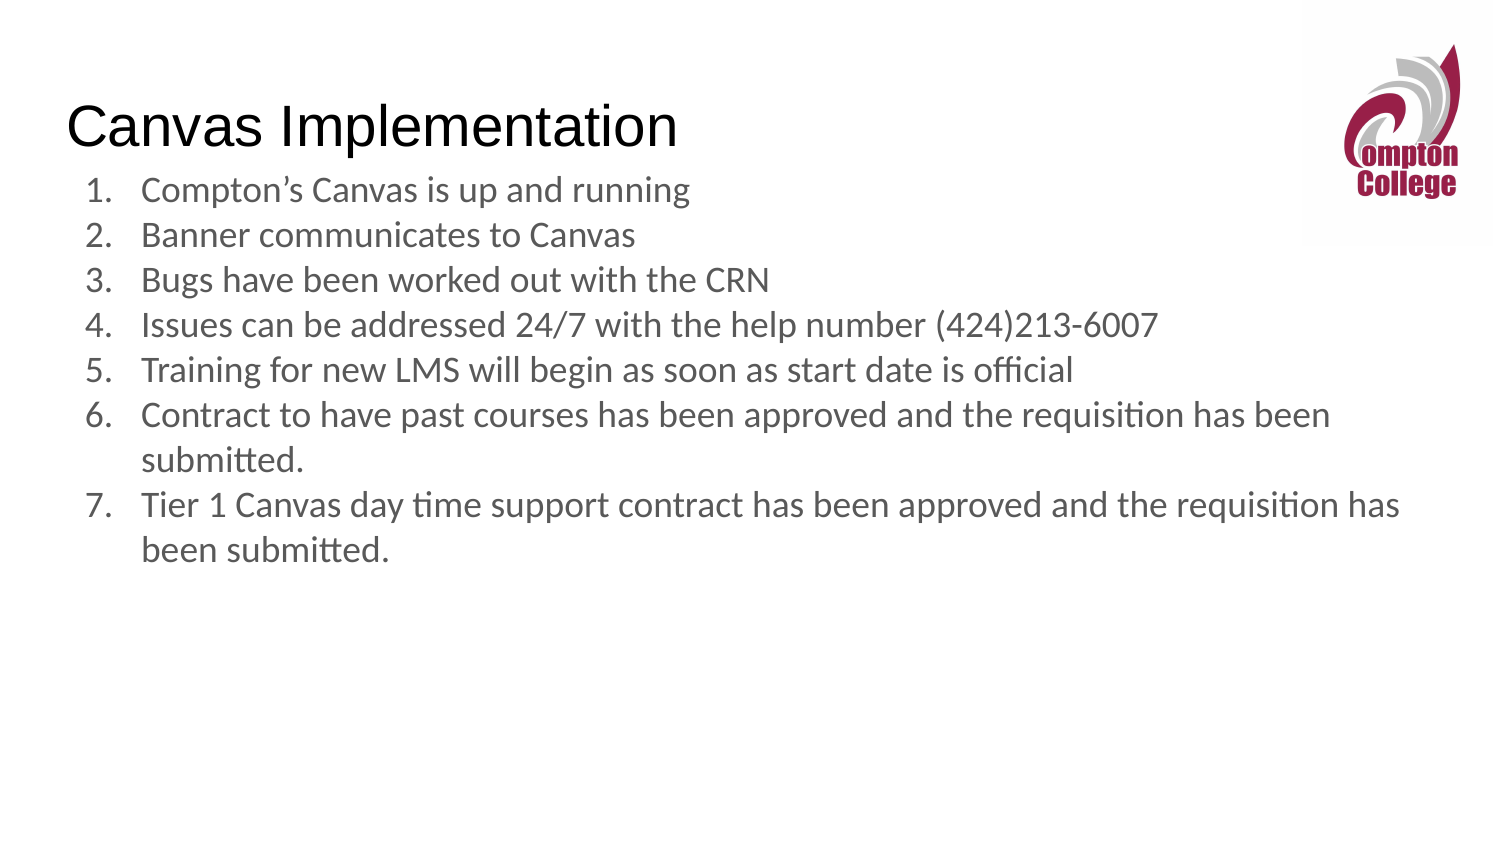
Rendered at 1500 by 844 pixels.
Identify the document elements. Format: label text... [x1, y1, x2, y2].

picture [1302, 0, 1493, 246]
title Canvas Implementation [51, 72, 1449, 149]
list Compton’s Canvas is up and running Banner communicates to Canvas Bugs have been worked out with the CRN Issues can be addressed 24/7 with the help number (424)213-6007 Training for new LMS will begin as soon as start date is official Contract to have past courses has been approved and the requisition has been submitted. Tier 1 Canvas day time support contract has been approved and the requisition has been submitted. [51, 149, 1449, 818]
